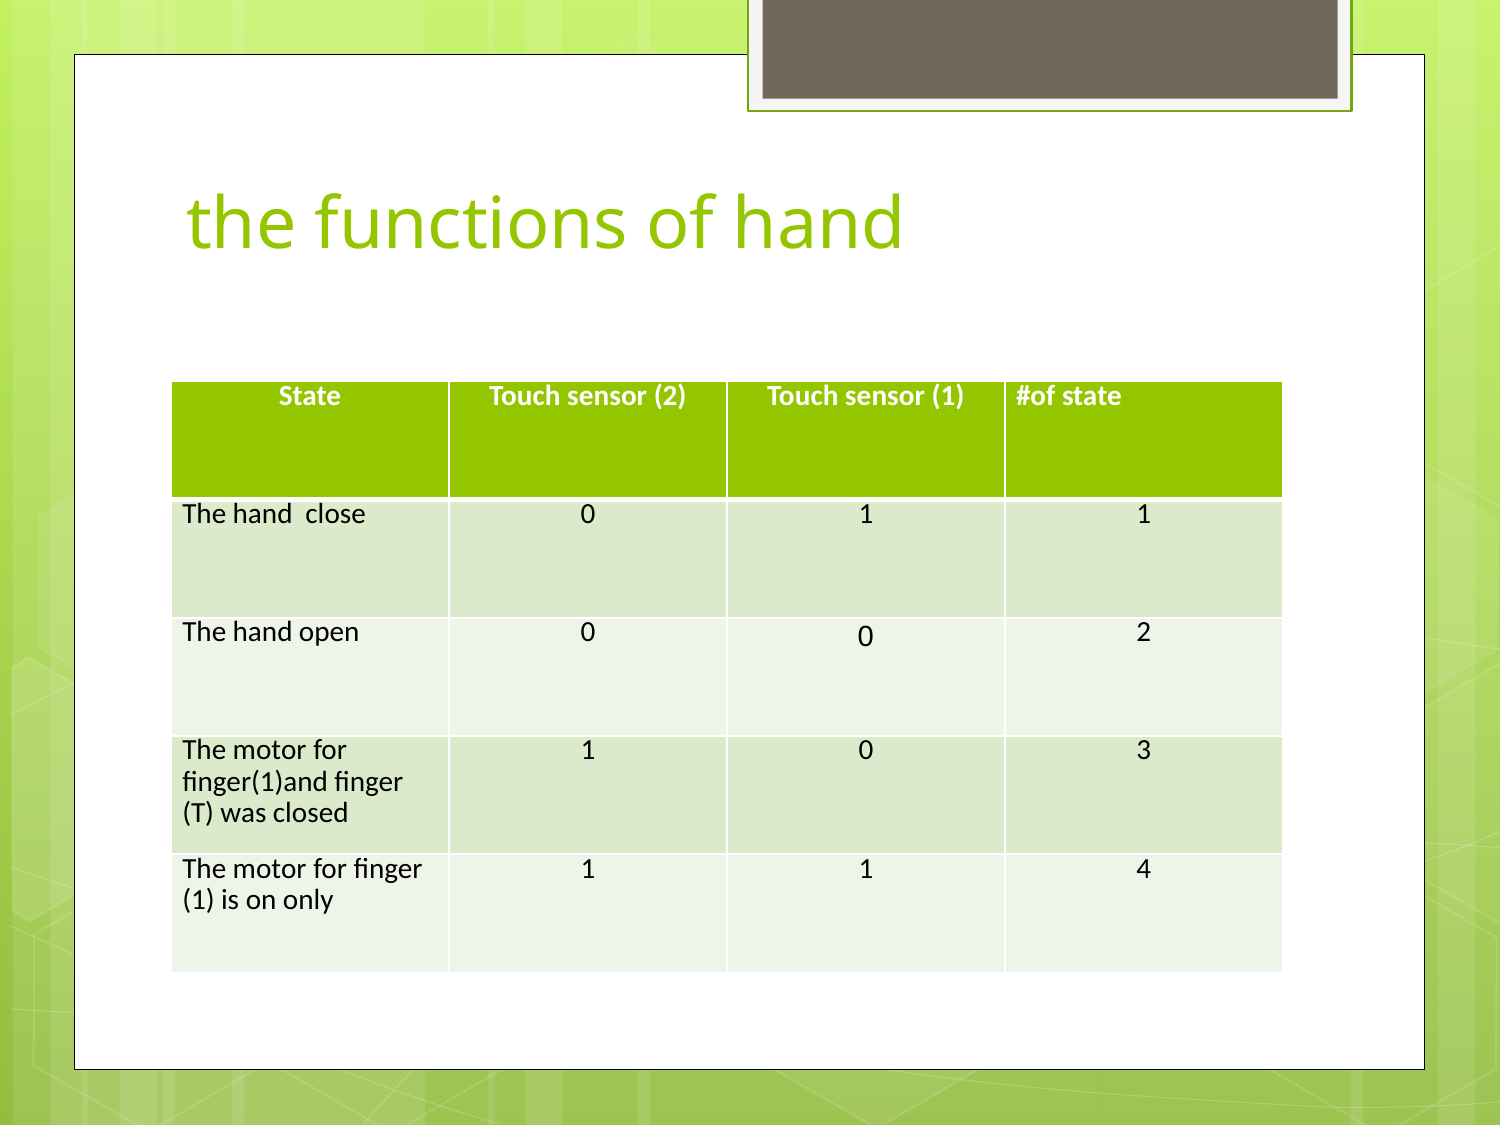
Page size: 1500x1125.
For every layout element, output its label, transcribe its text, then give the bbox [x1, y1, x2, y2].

table_cell 2 [1006, 619, 1282, 735]
table_cell 0 [728, 619, 1004, 735]
table_cell 4 [1006, 855, 1282, 972]
table_cell The motor for finger (1) is on only [172, 855, 448, 972]
table_cell 1 [728, 502, 1004, 617]
table_cell The motor for finger(1)and finger (T) was closed [172, 737, 448, 853]
table_header #of state [1006, 382, 1282, 497]
table_cell 1 [450, 737, 726, 853]
table_cell 1 [450, 855, 726, 972]
table_cell 1 [728, 855, 1004, 972]
table_cell The hand open [172, 619, 448, 735]
table_cell 1 [1006, 502, 1282, 617]
title the functions of hand [171, 168, 1324, 357]
table_header Touch sensor (1) [728, 382, 1004, 497]
table_cell 0 [728, 737, 1004, 853]
table_cell The hand close [172, 502, 448, 617]
table_cell 0 [450, 502, 726, 617]
table_cell 0 [450, 619, 726, 735]
table_cell 3 [1006, 737, 1282, 853]
table_header State [172, 382, 448, 497]
table_header Touch sensor (2) [450, 382, 726, 497]
